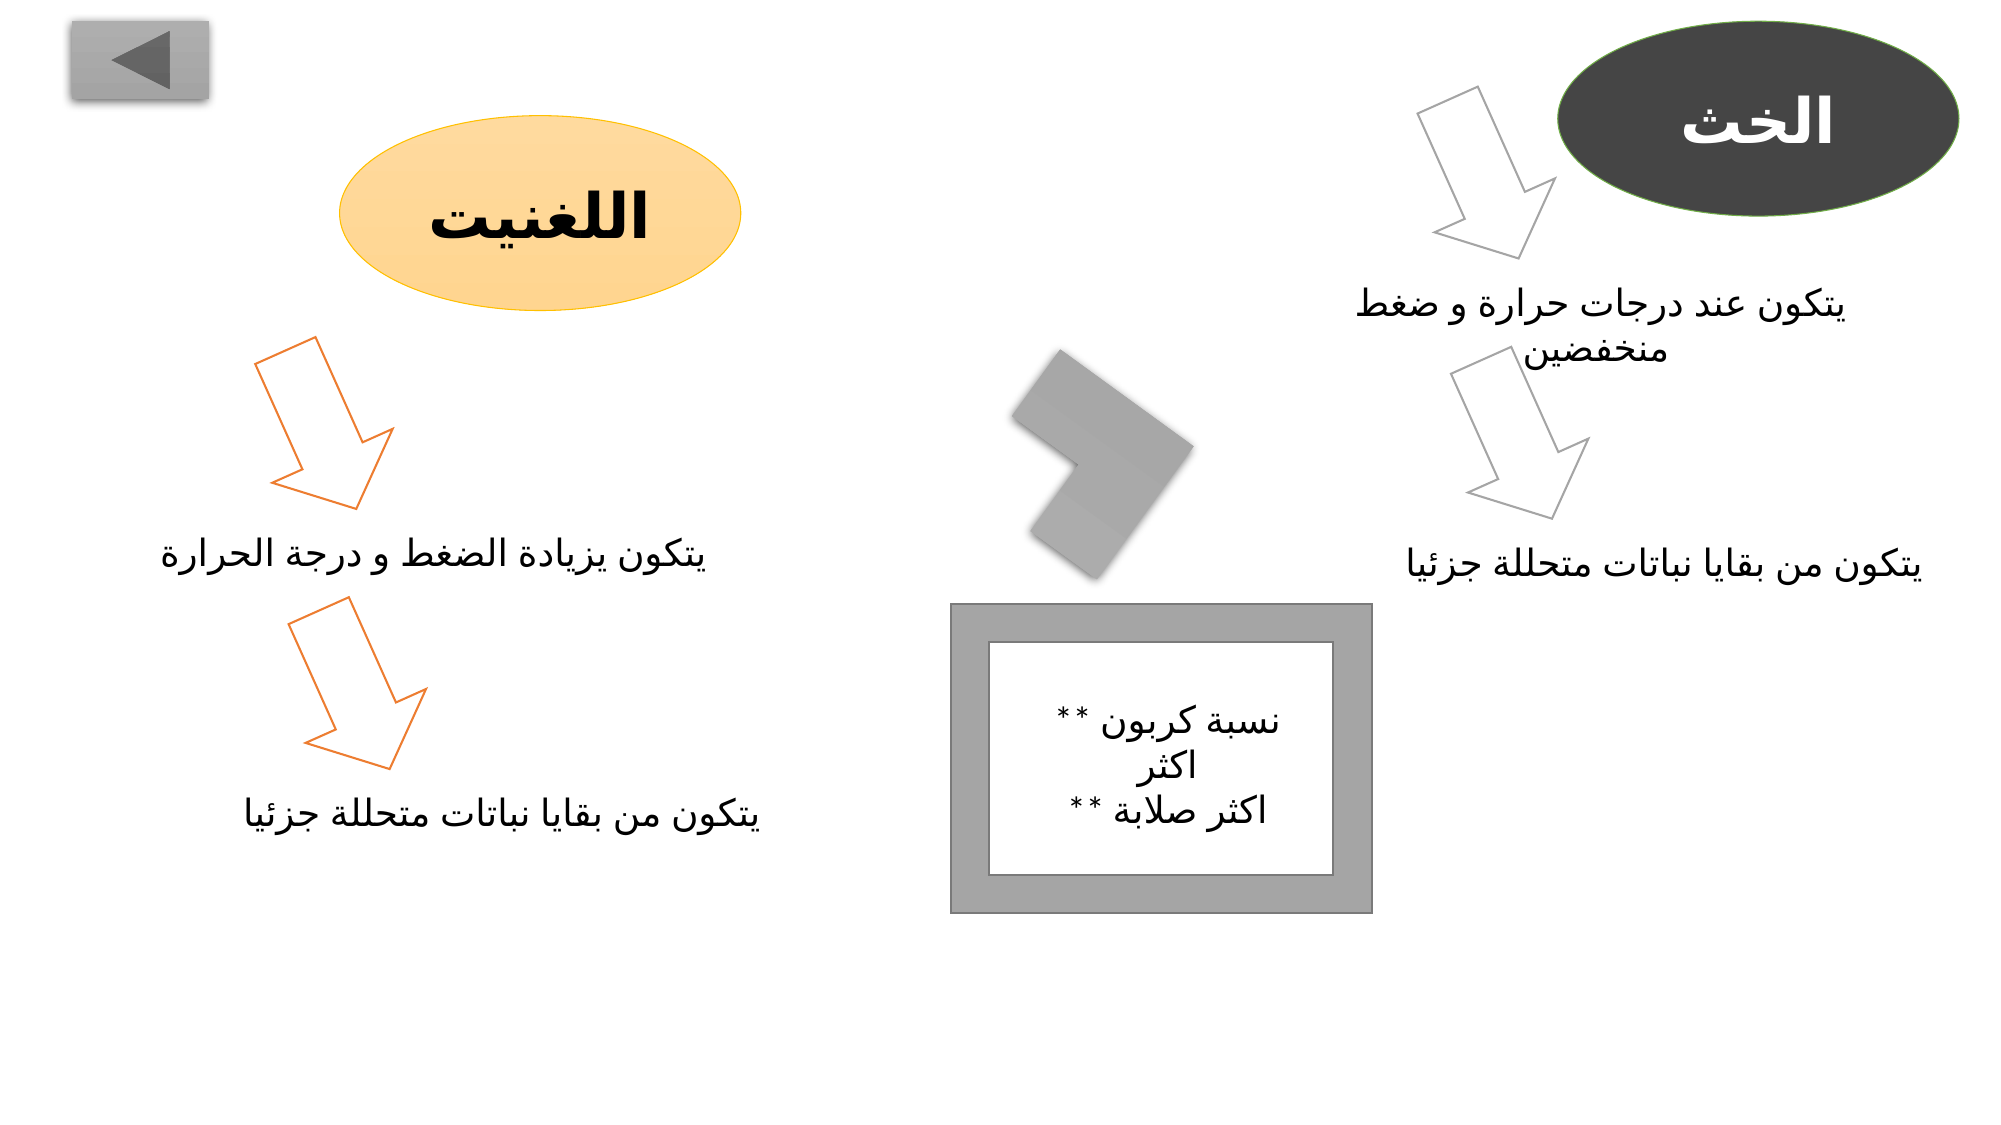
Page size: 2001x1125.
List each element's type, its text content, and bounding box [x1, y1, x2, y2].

text_box [253, 335, 395, 511]
text_box يتكون من بقايا نباتات متحللة جزئيا [1253, 508, 1948, 662]
text_box [1416, 85, 1558, 260]
text_box يتكون من بقايا نباتات متحللة جزئيا [91, 759, 786, 912]
text_box [1449, 345, 1591, 508]
text_box يتكون يزيادة الضغط و درجة الحرارة [135, 522, 742, 582]
text_box [287, 595, 429, 759]
text_box [1011, 349, 1194, 580]
text_box ** نسبة كربون اكثر ** اكثر صلابة [1010, 688, 1325, 839]
text_box اللغنيت [339, 115, 742, 312]
text_box الخث [1557, 20, 1960, 217]
text_box [71, 21, 210, 99]
text_box يتكون عند درجات حرارة و ضغط منخفضين [1297, 271, 1904, 377]
text_box [950, 603, 1373, 914]
